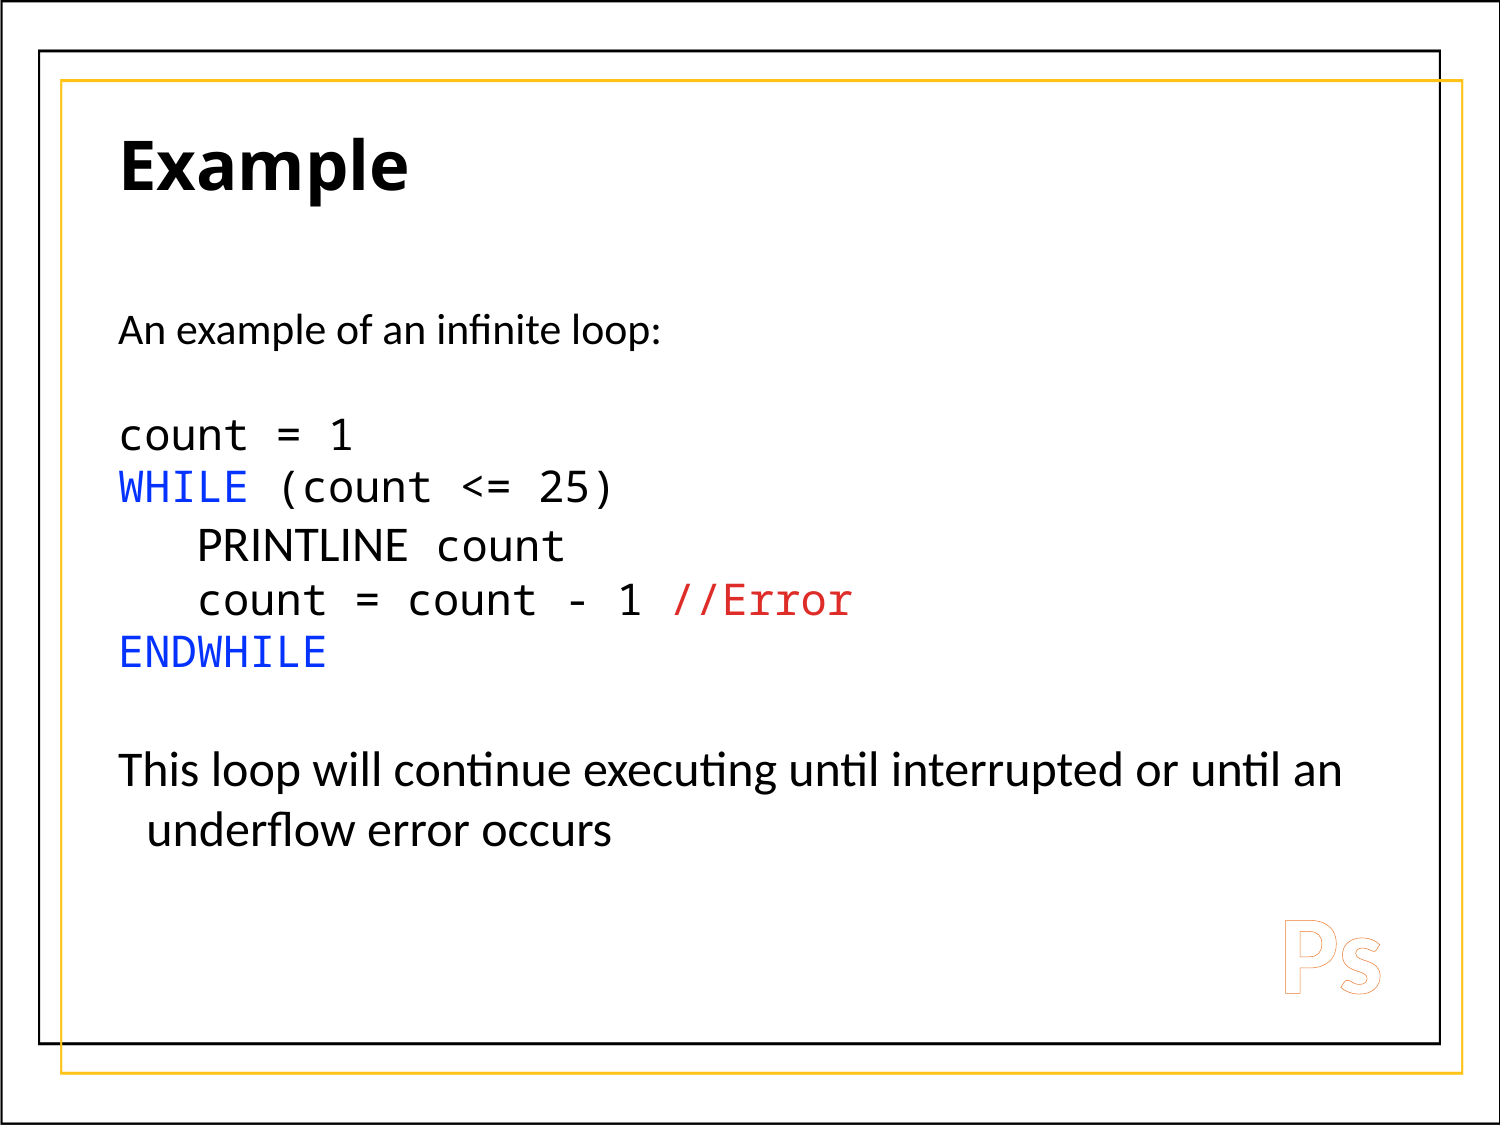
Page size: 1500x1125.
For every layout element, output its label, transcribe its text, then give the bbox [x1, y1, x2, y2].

text_box [1059, 887, 1425, 1025]
picture [0, 0, 1500, 1125]
text_box Ps [1237, 873, 1425, 1024]
title Example [103, 59, 1397, 278]
list An example of an infinite loop: count = 1 WHILE (count <= 25) PRINTLINE count count = count - 1 //Error ENDWHILE This loop will continue executing until interrupted or until an underflow error occurs [103, 299, 1397, 1014]
